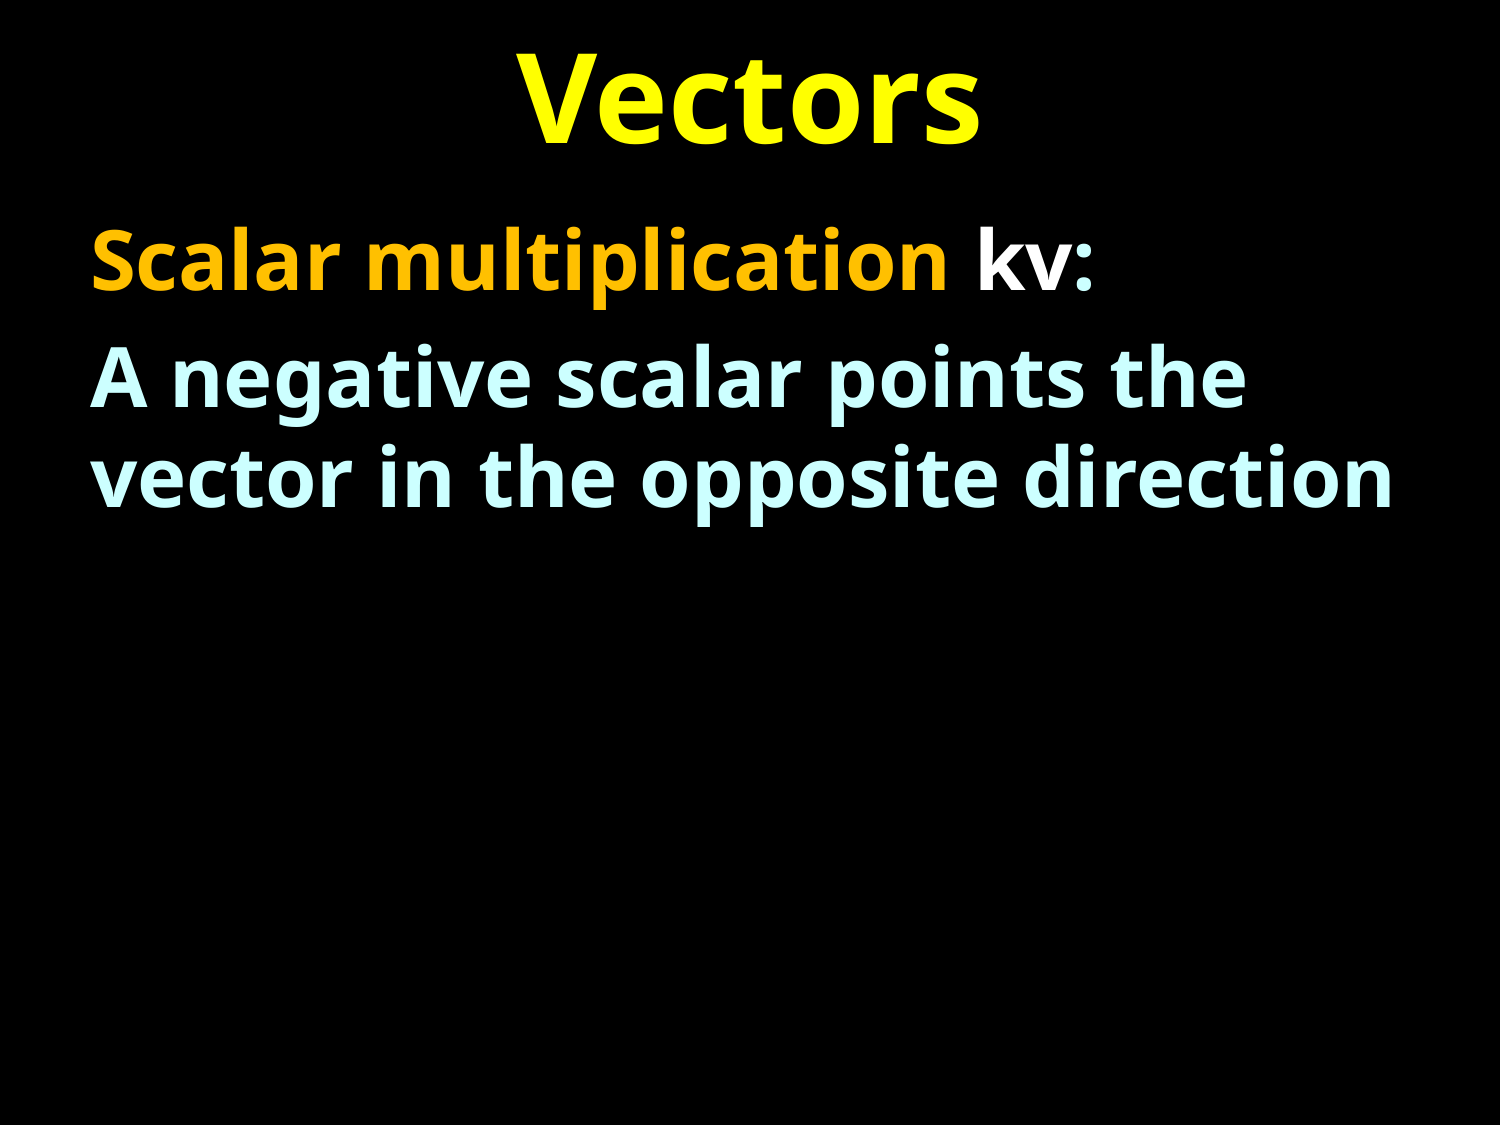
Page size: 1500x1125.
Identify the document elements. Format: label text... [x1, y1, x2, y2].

title Vectors [0, 0, 1500, 188]
list Scalar multiplication kv: A negative scalar points the vector in the opposite direction [75, 200, 1425, 1125]
